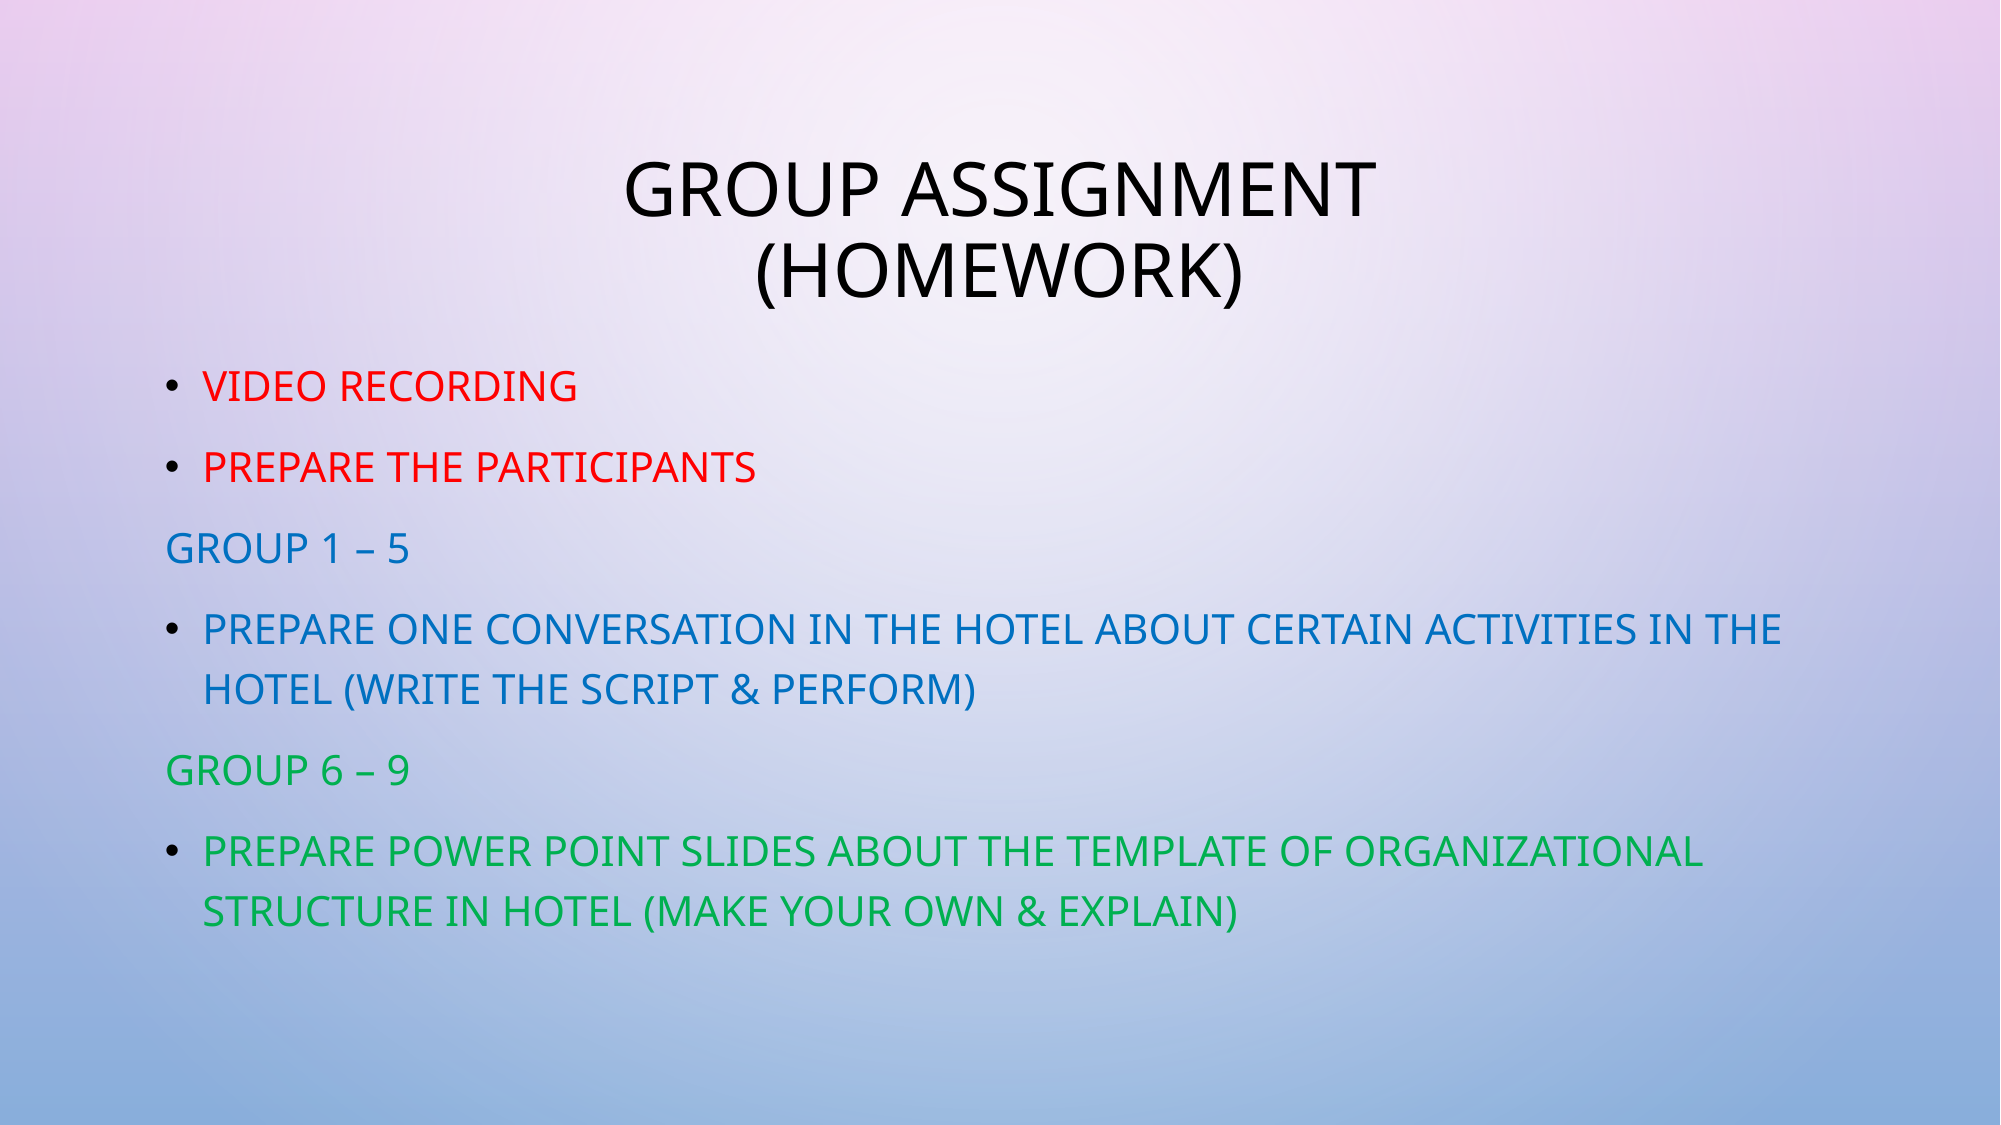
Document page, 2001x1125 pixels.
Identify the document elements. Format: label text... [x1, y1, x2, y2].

list Video recording Prepare the participants GROUP 1 – 5 Prepare one conversation in the hotel about certain activities in the hotel (write the script & perform) Group 6 – 9 Prepare power point slides about the template of organizational structure in hotel (make your own & explain) [149, 342, 1851, 950]
table_cell [0, 0, 2000, 615]
title GROUP ASSIGNMENT (HOMEWORK) [149, 101, 1851, 342]
